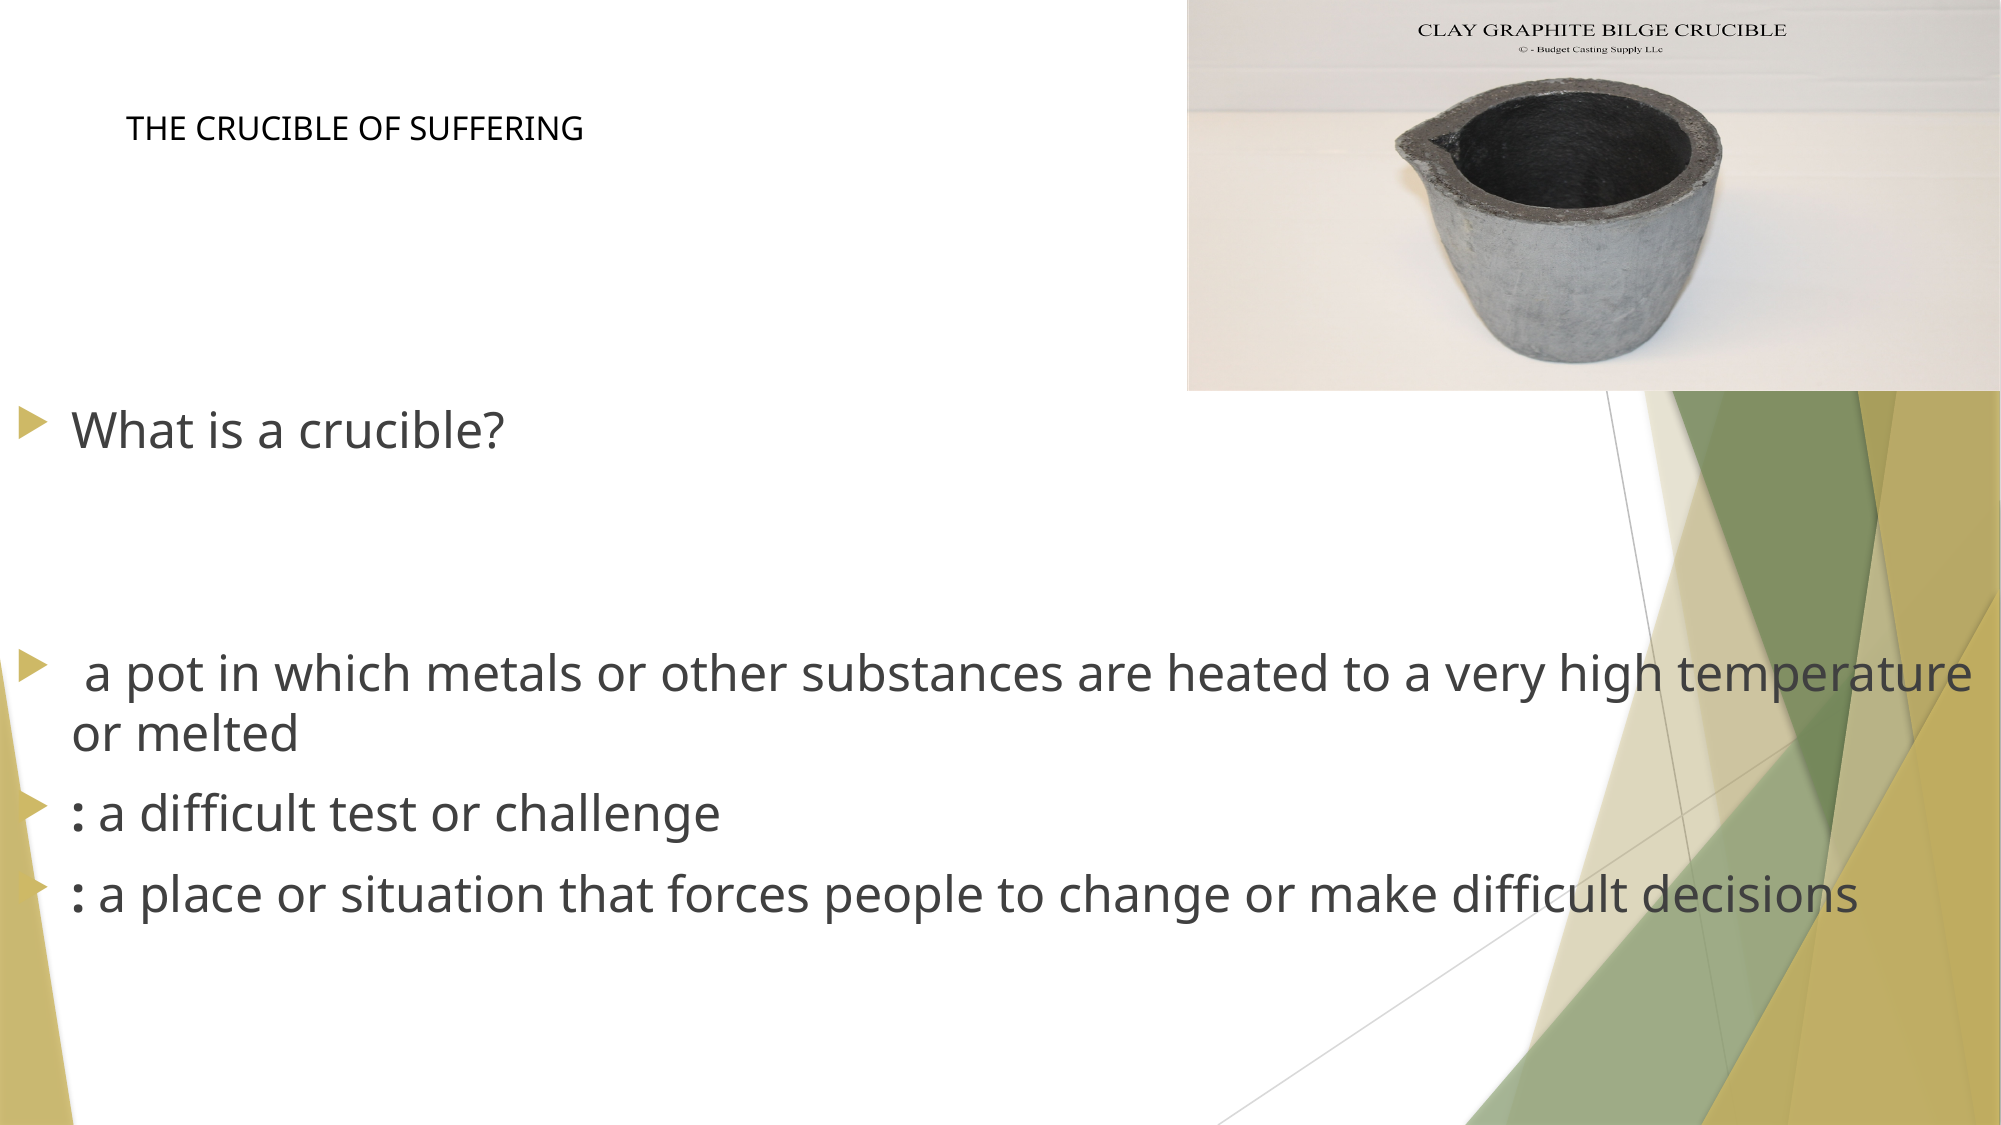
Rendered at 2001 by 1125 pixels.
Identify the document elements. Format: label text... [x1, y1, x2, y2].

picture [1187, 0, 2000, 392]
list What is a crucible? a pot in which metals or other substances are heated to a very high temperature or melted : a difficult test or challenge : a place or situation that forces people to change or make difficult decisions [0, 390, 2000, 1125]
title THE CRUCIBLE OF SUFFERING [111, 99, 1182, 317]
